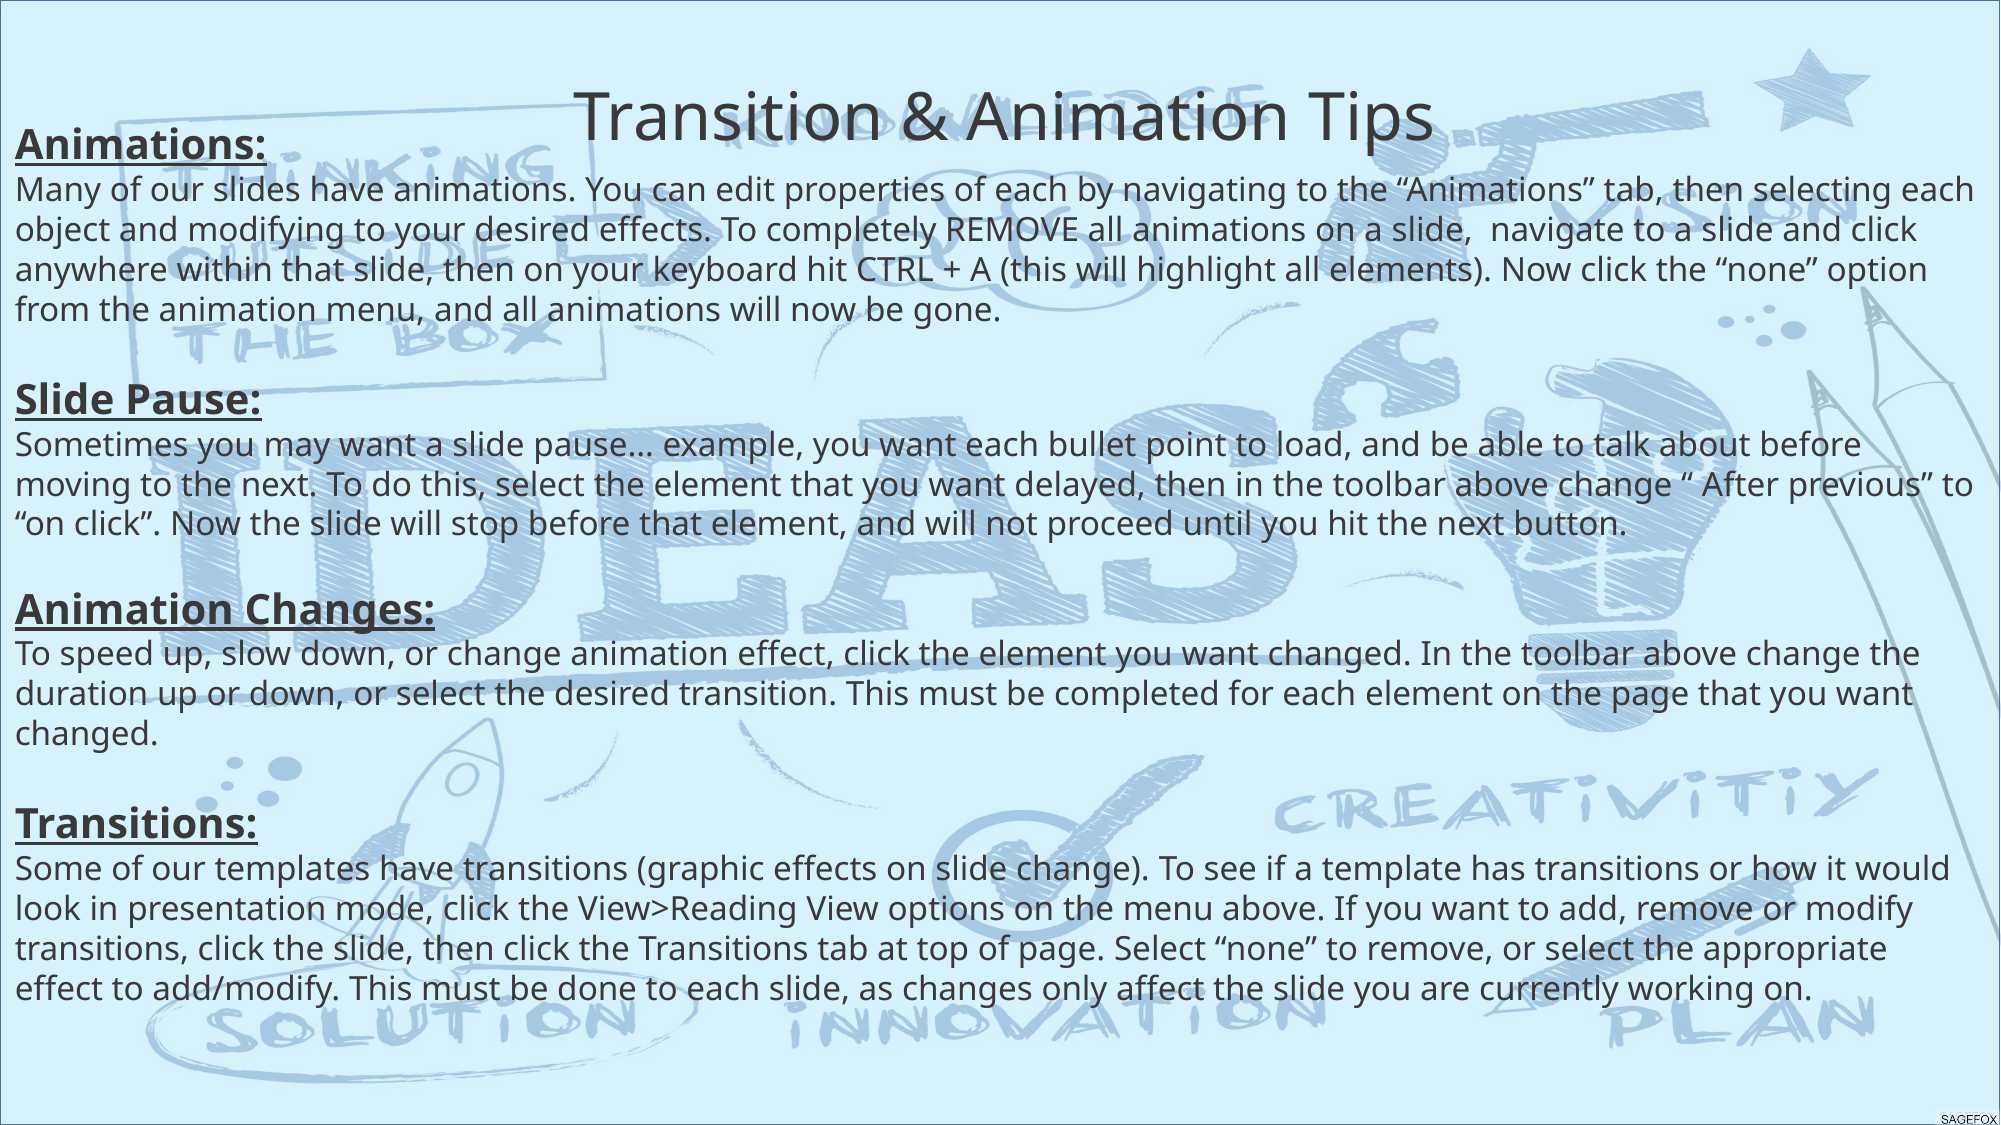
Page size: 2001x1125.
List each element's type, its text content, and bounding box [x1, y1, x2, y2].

picture [1938, 1114, 1999, 1125]
title Transition & Animation Tips [477, 59, 1532, 177]
text_box Animations: Many of our slides have animations. You can edit properties of each by navigating to the “Animations” tab, then selecting each object and modifying to your desired effects. To completely REMOVE all animations on a slide, navigate to a slide and click anywhere within that slide, then on your keyboard hit CTRL + A (this will highlight all elements). Now click the “none” option from the animation menu, and all animations will now be gone. Slide Pause: Sometimes you may want a slide pause… example, you want each bullet point to load, and be able to talk about before moving to the next. To do this, select the element that you want delayed, then in the toolbar above change “ After previous” to “on click”. Now the slide will stop before that element, and will not proceed until you hit the next button. Animation Changes: To speed up, slow down, or change animation effect, click the element you want changed. In the toolbar above change the duration up or down, or select the desired transition. This must be completed for each element on the page that you want changed. Transitions: Some of our templates have transitions (graphic effects on slide change). To see if a template has transitions or how it would look in presentation mode, click the View>Reading View options on the menu above. If you want to add, remove or modify transitions, click the slide, then click the Transitions tab at top of page. Select “none” to remove, or select the appropriate effect to add/modify. This must be done to each slide, as changes only affect the slide you are currently working on. [0, 0, 2000, 1125]
